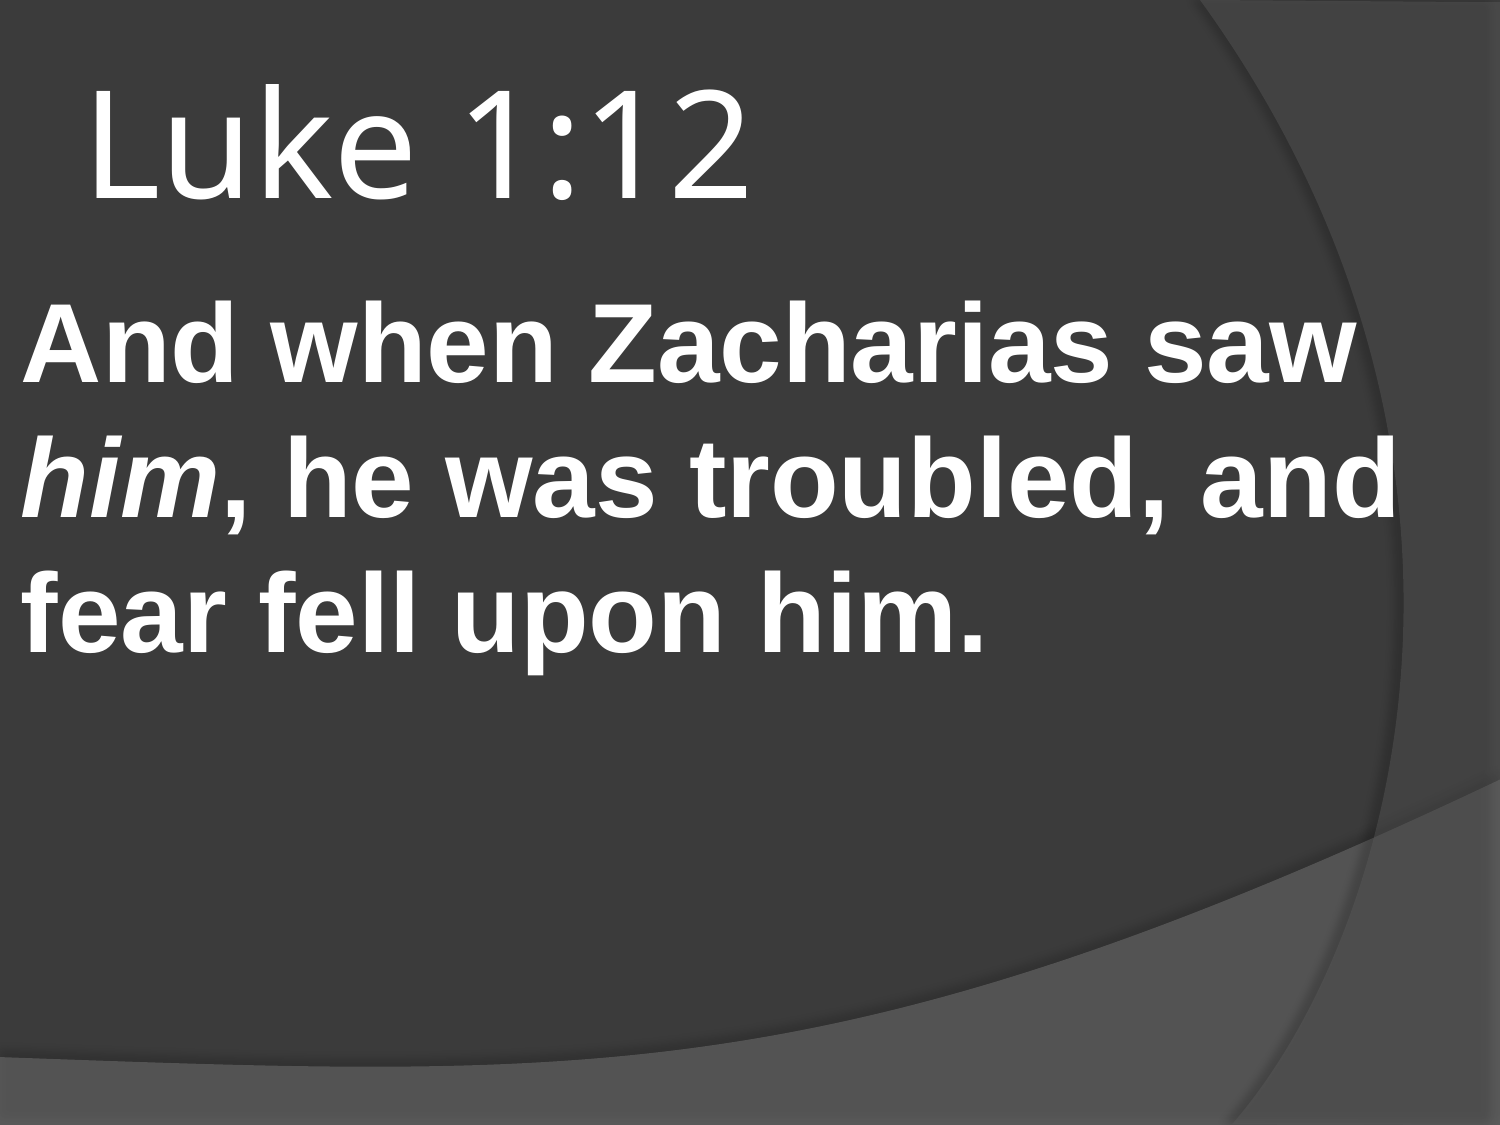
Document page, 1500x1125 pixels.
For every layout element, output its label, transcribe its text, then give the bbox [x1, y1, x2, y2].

list And when Zacharias saw him, he was troubled, and fear fell upon him. [0, 262, 1488, 1125]
title Luke 1:12 [75, 45, 1300, 233]
